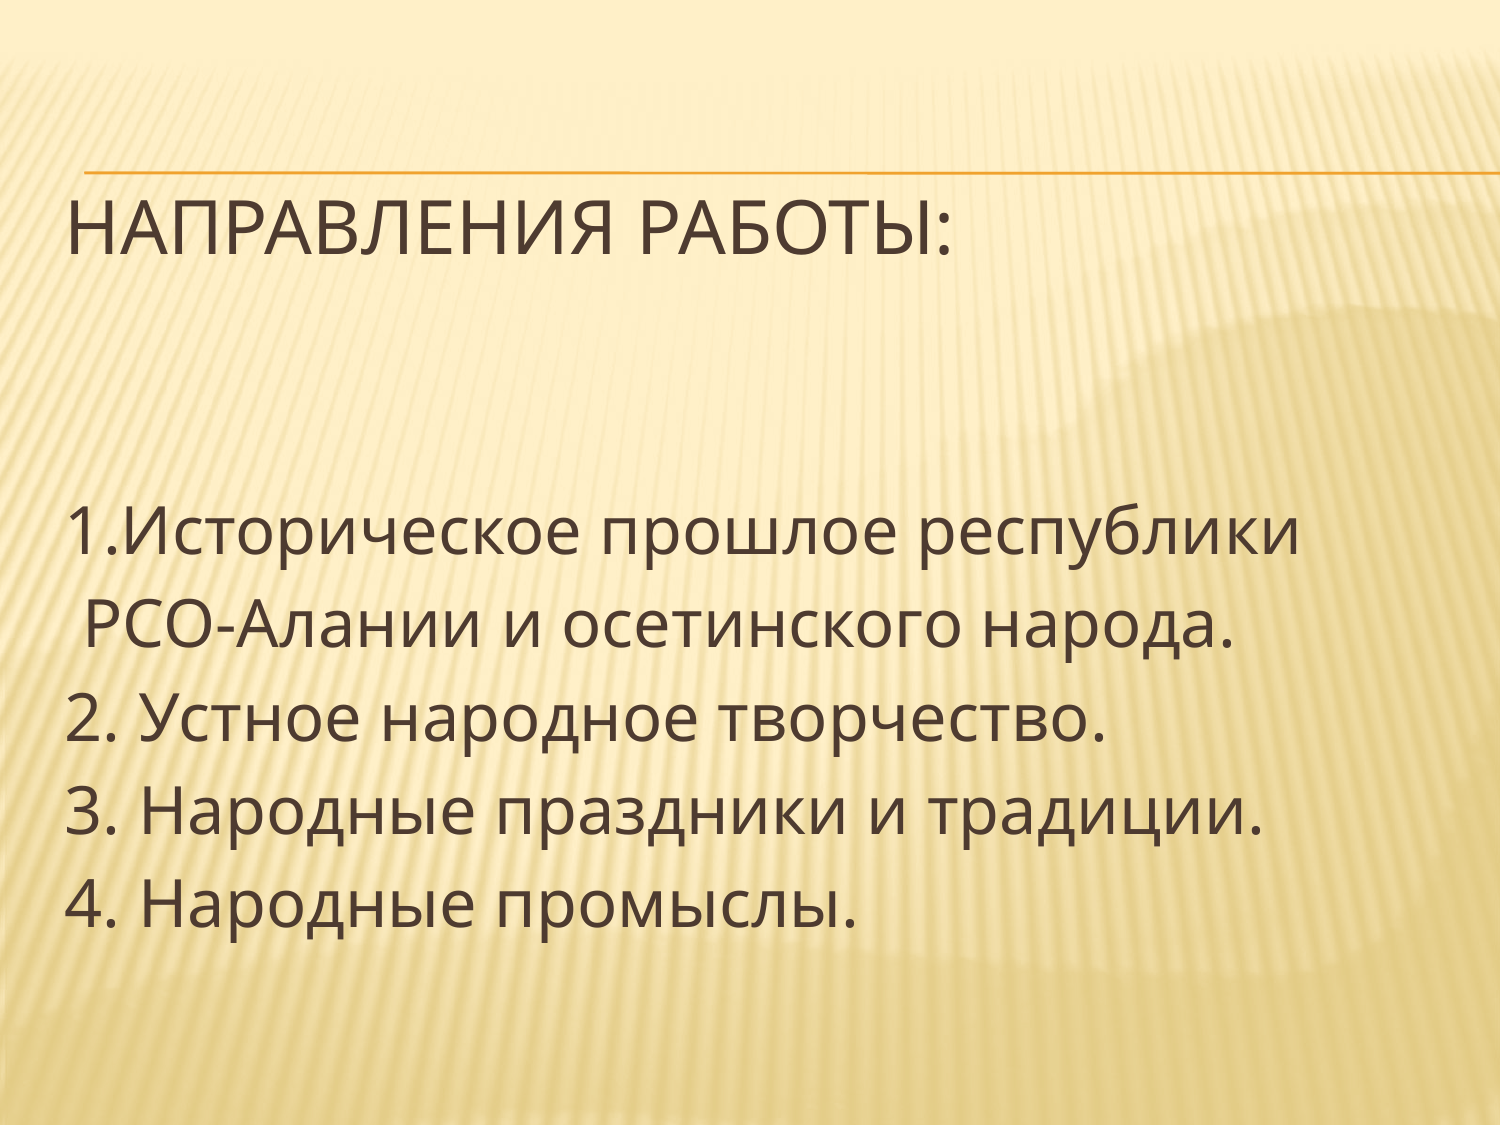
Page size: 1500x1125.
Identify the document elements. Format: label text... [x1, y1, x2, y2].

title направления работы: [50, 75, 1475, 375]
list 1.Историческое прошлое республики РСО-Алании и осетинского народа. 2. Устное народное творчество. 3. Народные праздники и традиции. 4. Народные промыслы. [50, 480, 1475, 998]
